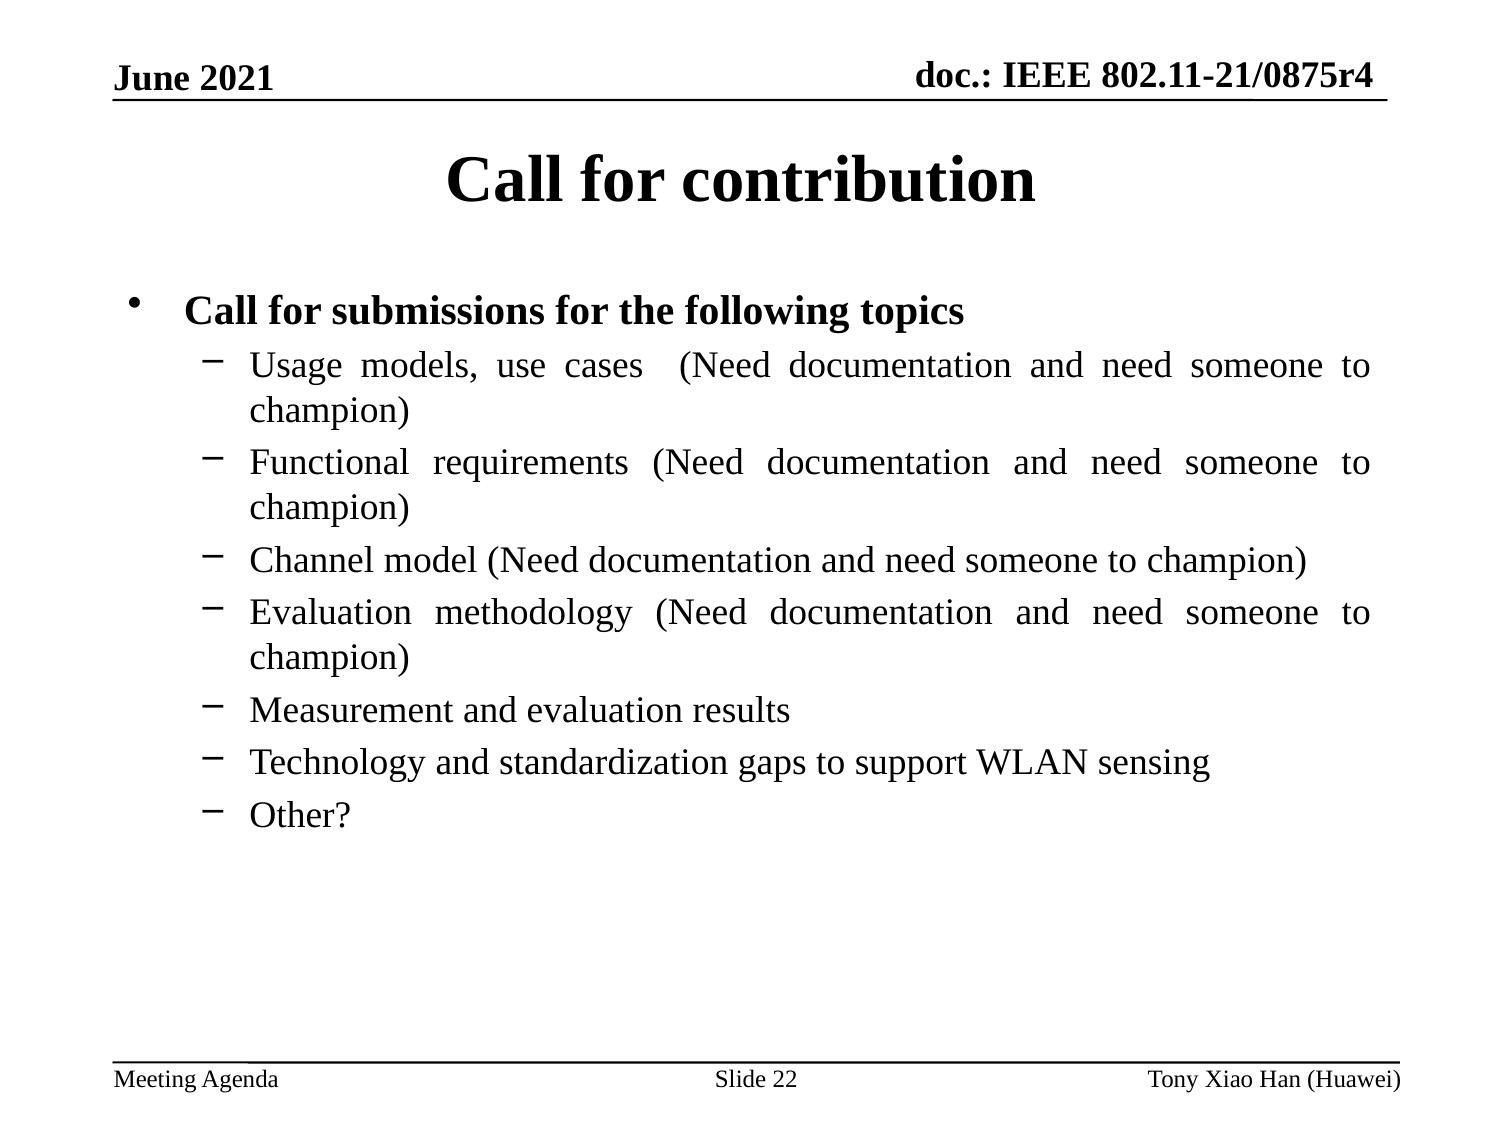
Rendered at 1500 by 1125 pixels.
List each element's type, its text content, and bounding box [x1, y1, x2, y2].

text_box Call for contribution [112, 87, 1388, 263]
slide_number Slide 22 [712, 1061, 800, 1093]
text_box Call for submissions for the following topics Usage models, use cases (Need documentation and need someone to champion) Functional requirements (Need documentation and need someone to champion) Channel model (Need documentation and need someone to champion) Evaluation methodology (Need documentation and need someone to champion) Measurement and evaluation results Technology and standardization gaps to support WLAN sensing Other? [112, 275, 1388, 1050]
footer Tony Xiao Han (Huawei) [999, 1061, 1402, 1093]
